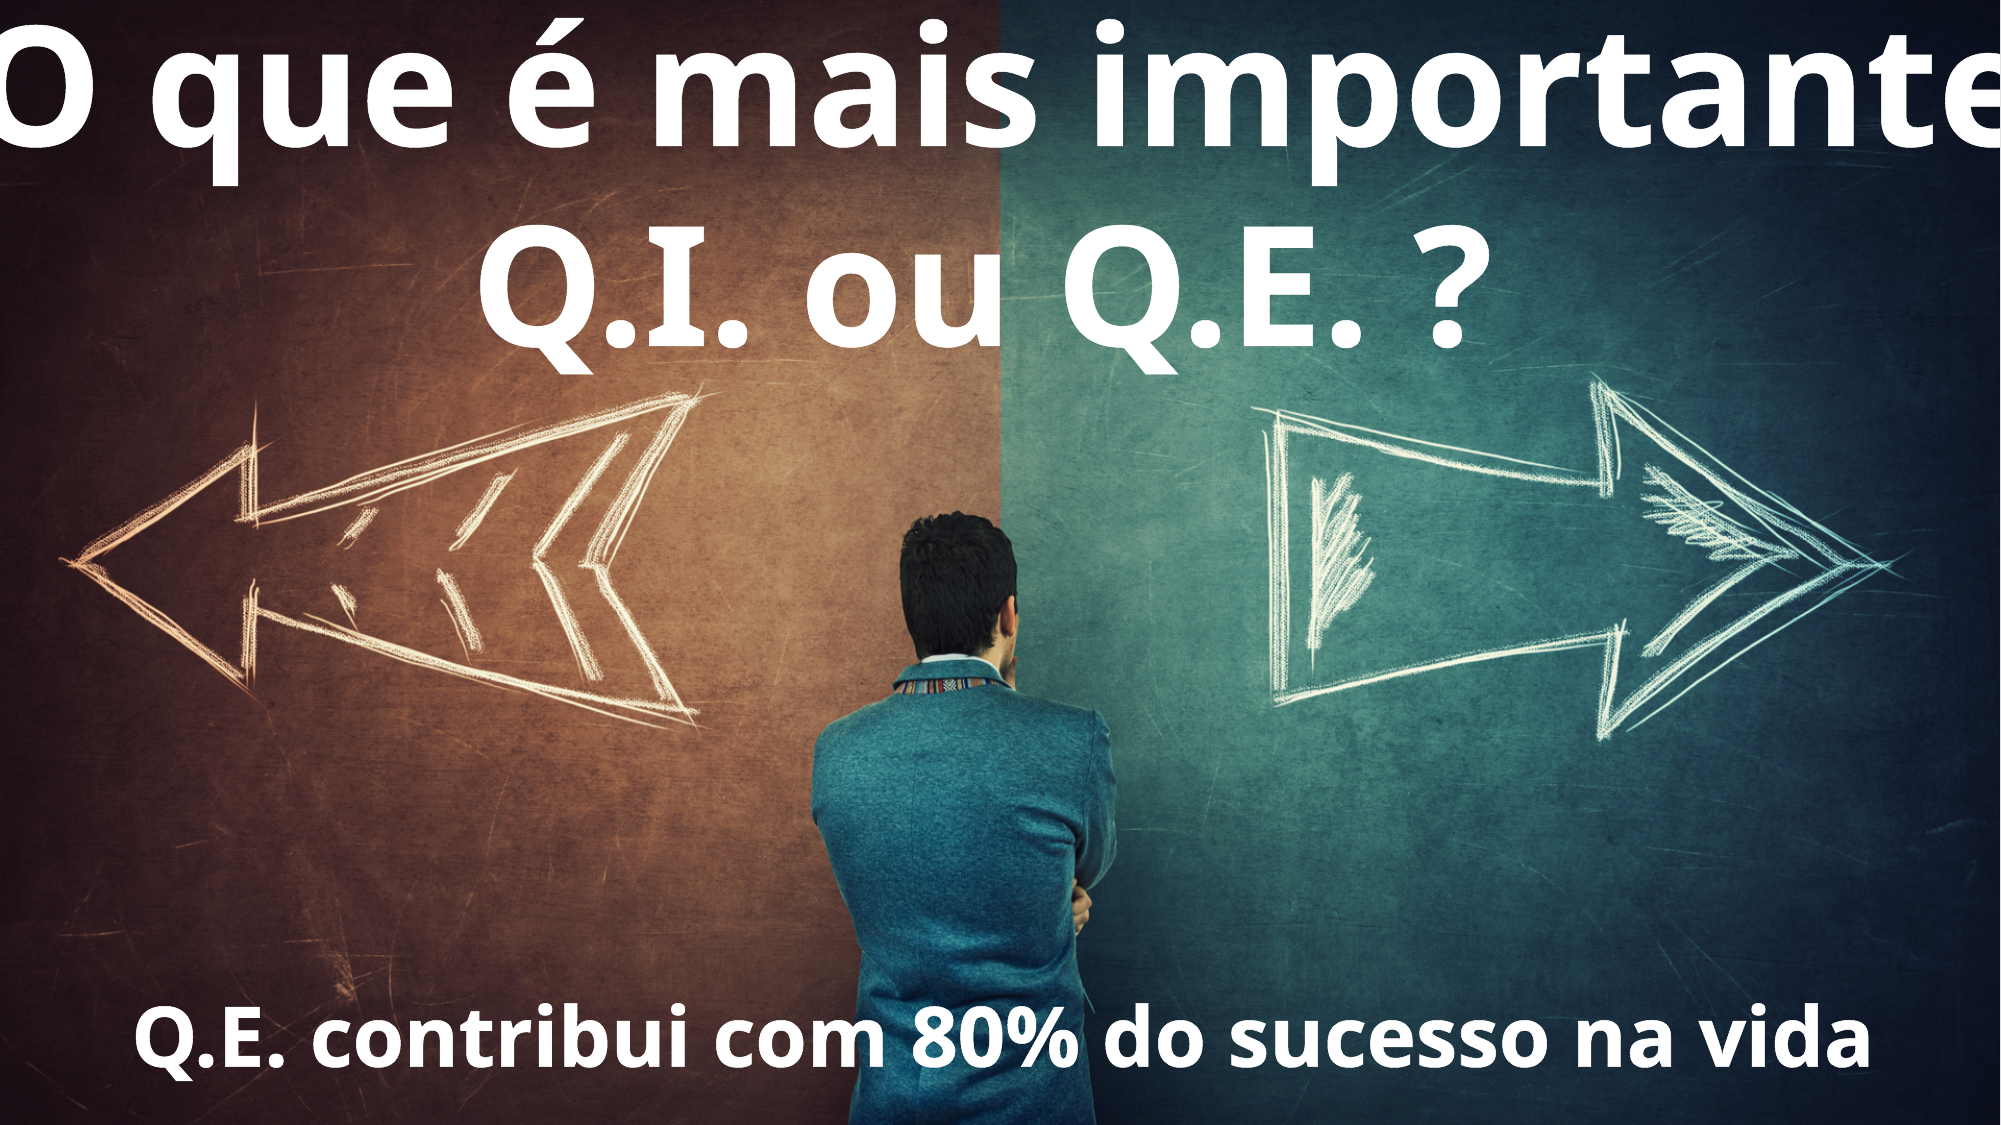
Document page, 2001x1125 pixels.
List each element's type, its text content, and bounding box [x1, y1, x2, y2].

text_box Q.E. contribui com 80% do sucesso na vida [0, 975, 2000, 1091]
text_box O que é mais importante Q.I. ou Q.E. ? [0, 0, 2000, 387]
picture [0, 0, 2001, 1125]
